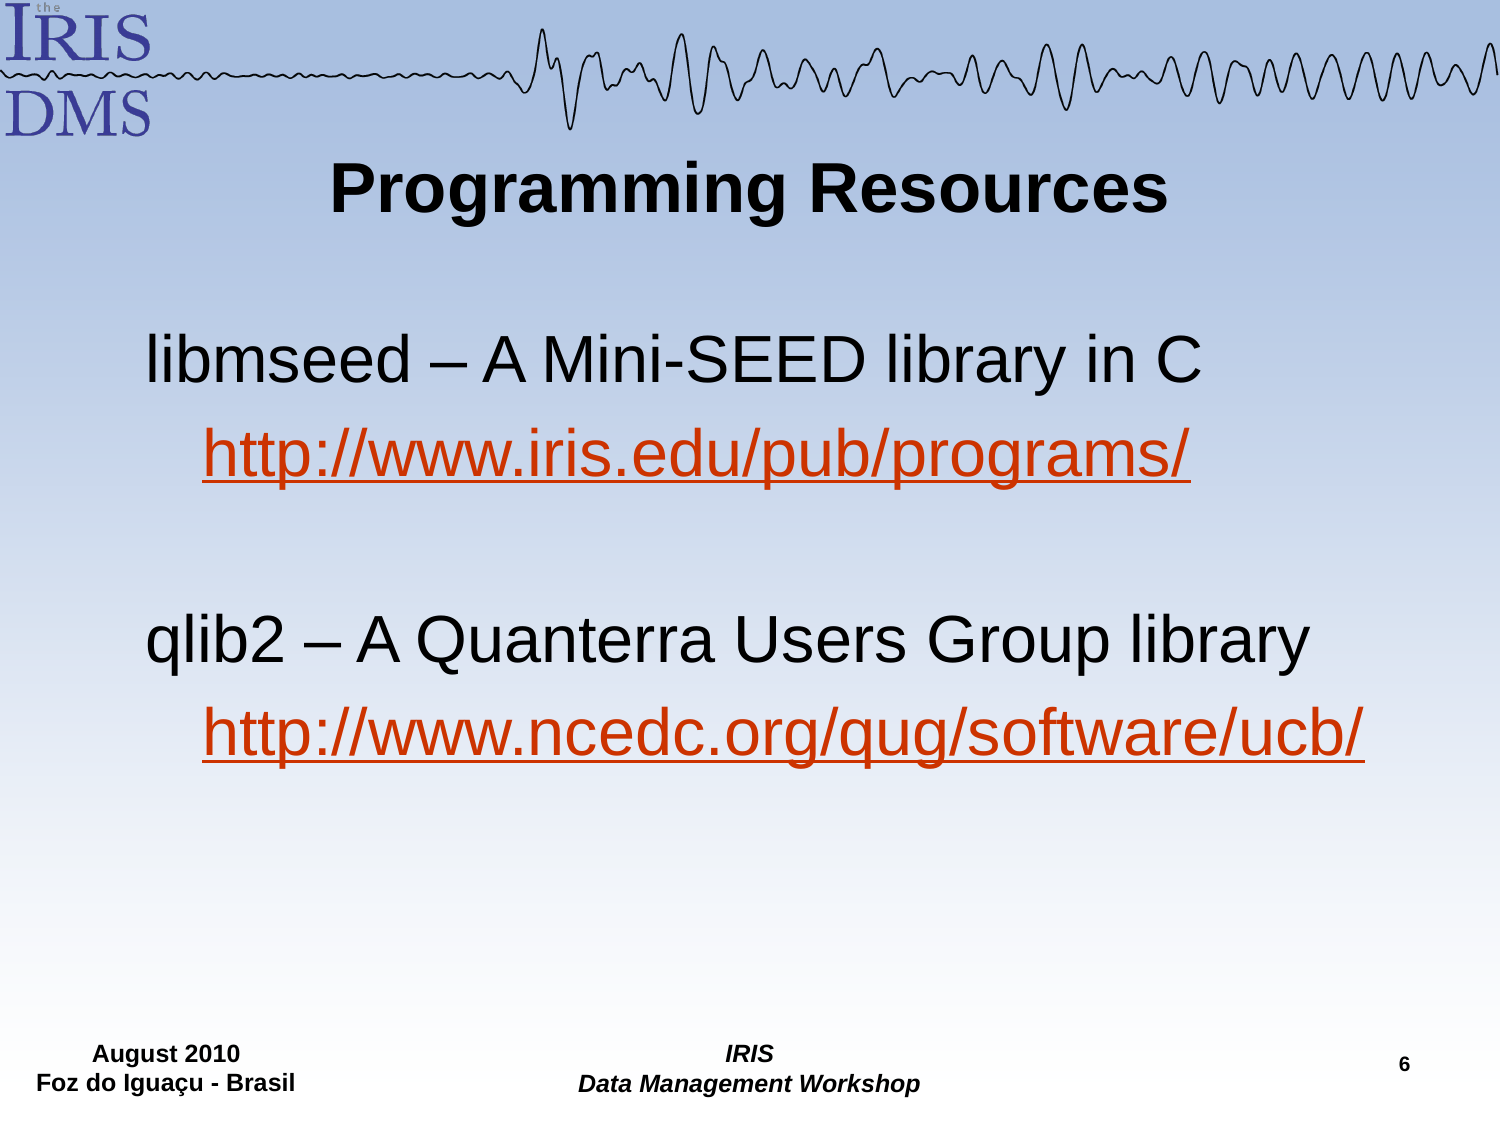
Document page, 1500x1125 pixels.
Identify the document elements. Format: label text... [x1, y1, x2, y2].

list libmseed – A Mini-SEED library in C http://www.iris.edu/pub/programs/ qlib2 – A Quanterra Users Group library http://www.ncedc.org/qug/software/ucb/ [130, 308, 1452, 989]
picture [0, 259, 1500, 1125]
picture [0, 0, 1500, 134]
slide_number 5 [1074, 1042, 1425, 1103]
title Programming Resources [0, 134, 1500, 259]
